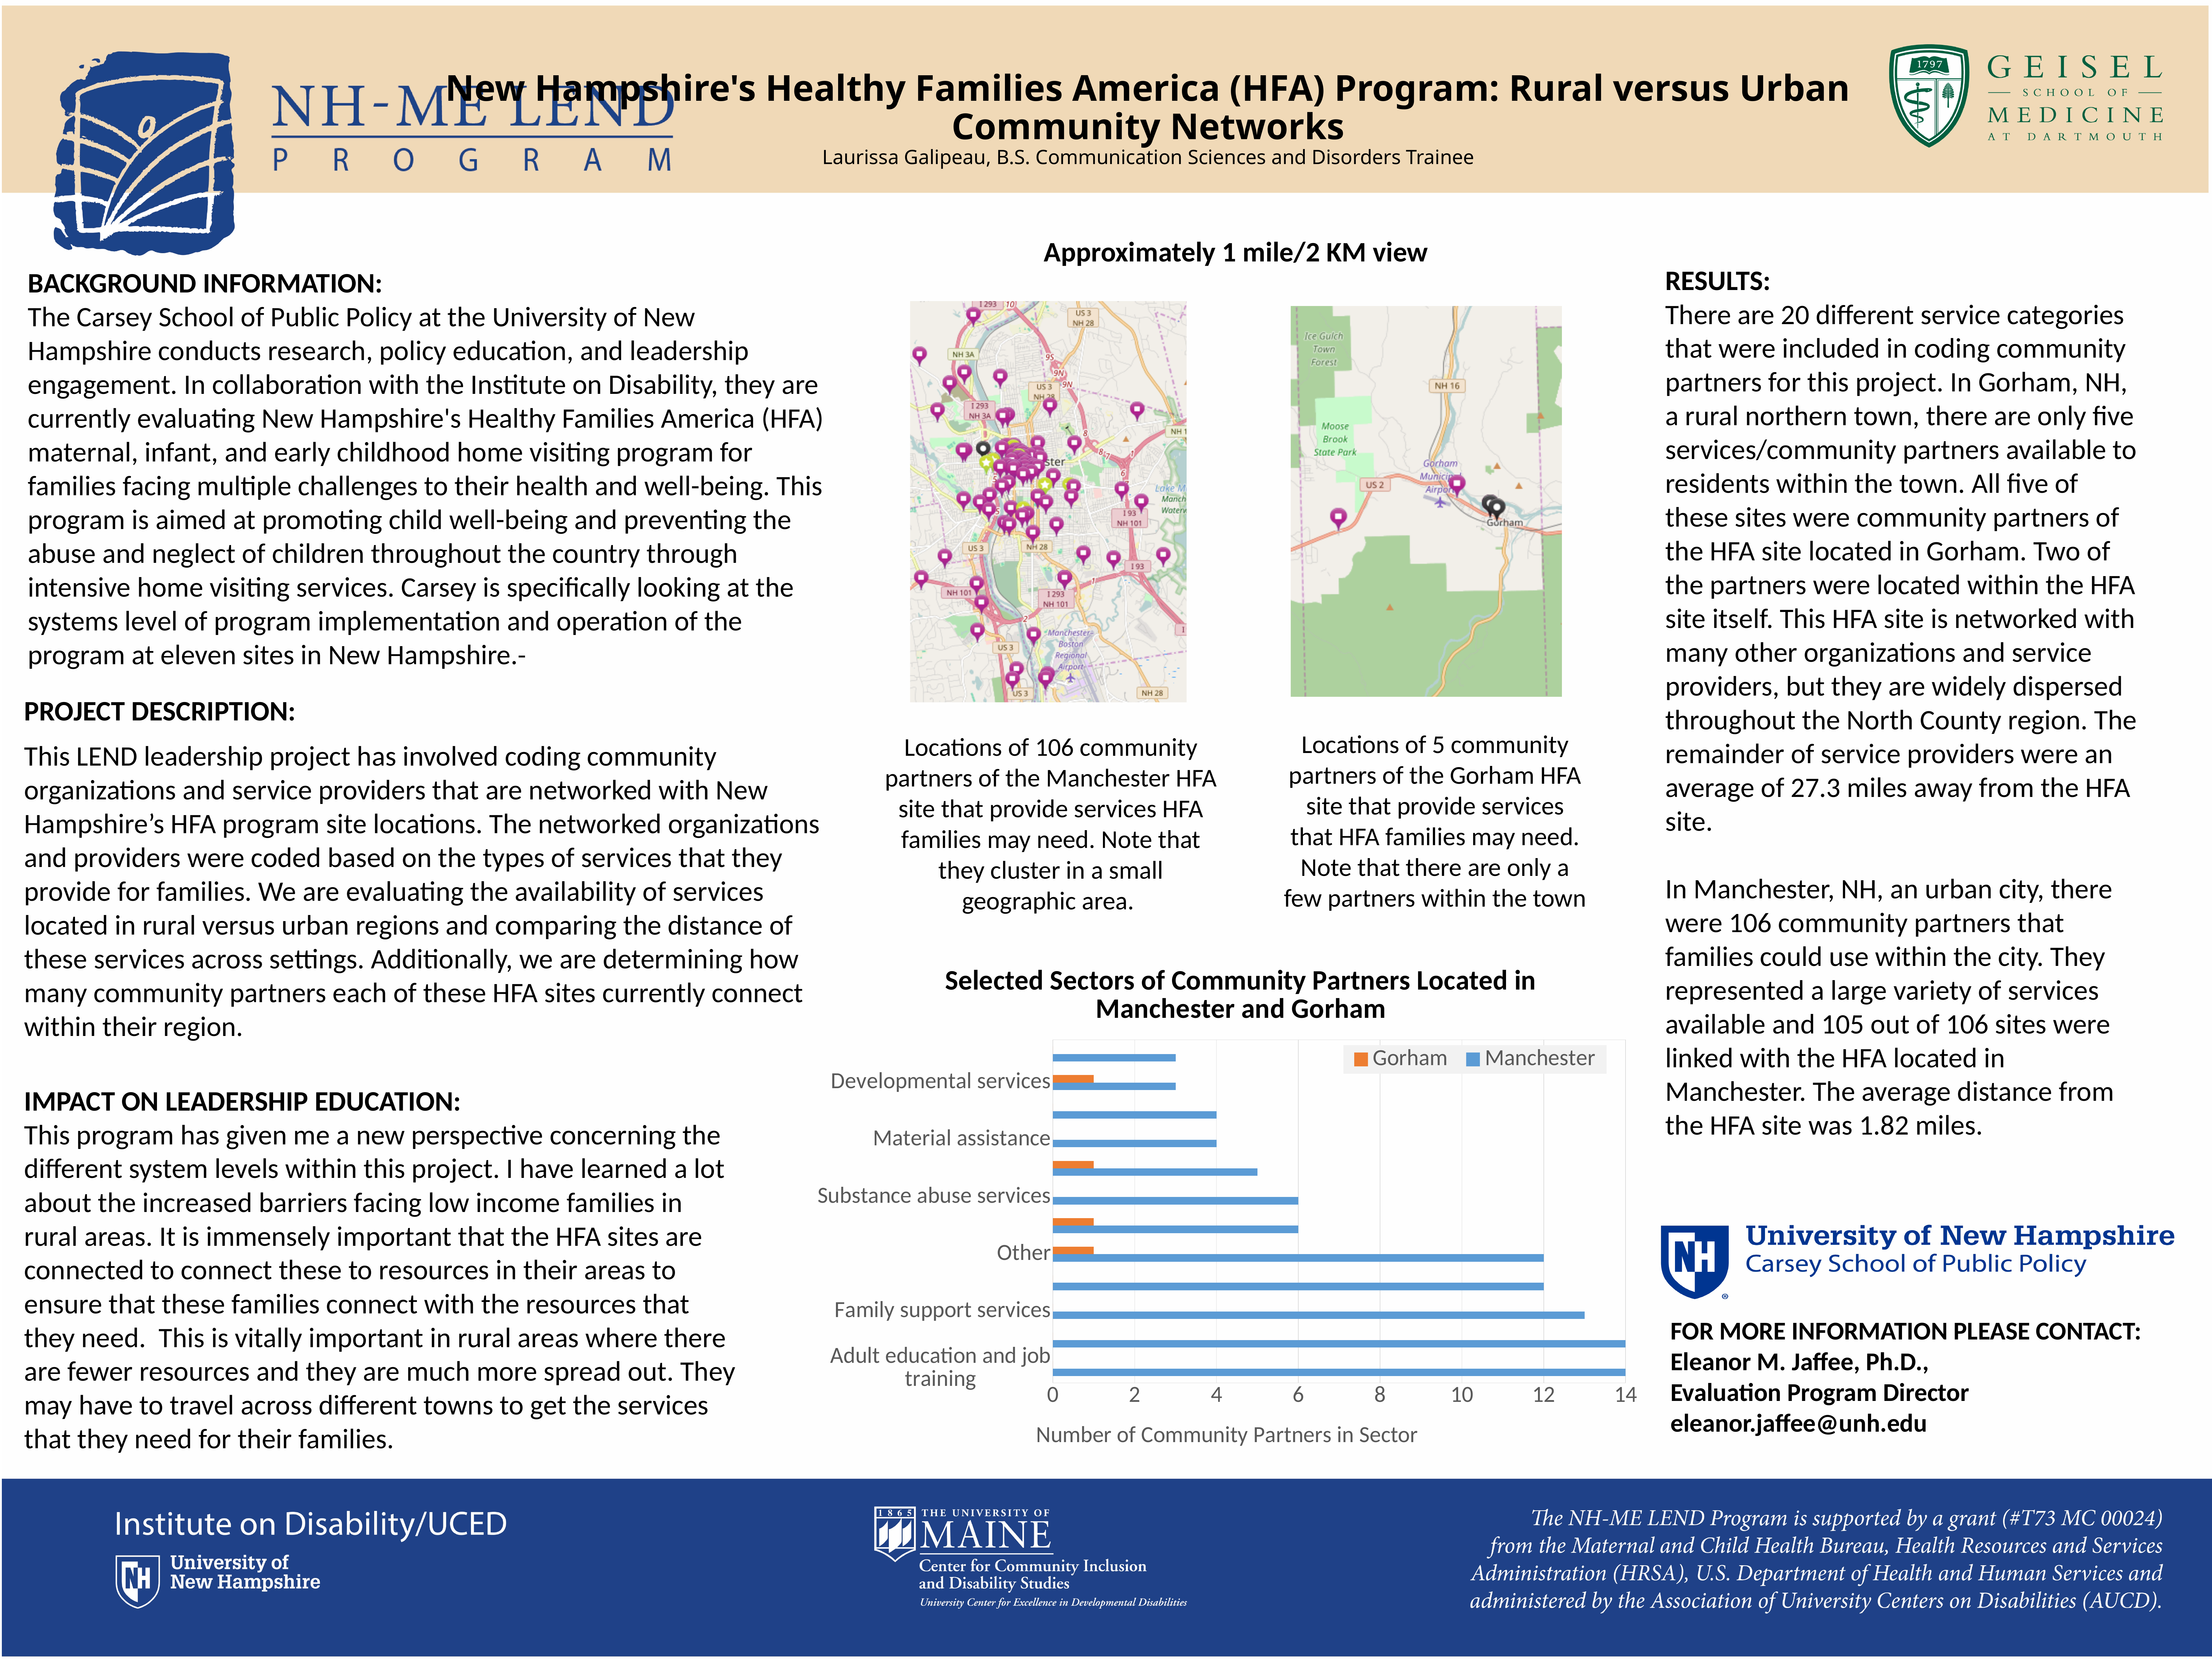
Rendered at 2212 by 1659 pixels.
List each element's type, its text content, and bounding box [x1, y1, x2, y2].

picture [910, 301, 1187, 702]
text_box PROJECT DESCRIPTION: This LEND leadership project has involved coding community organizations and service providers that are networked with New Hampshire’s HFA program site locations. The networked organizations and providers were coded based on the types of services that they provide for families. We are evaluating the availability of services located in rural versus urban regions and comparing the distance of these services across settings. Additionally, we are determining how many community partners each of these HFA sites currently connect within their region. [19, 690, 831, 1044]
picture [1291, 306, 1562, 697]
text_box RESULTS: There are 20 different service categories that were included in coding community partners for this project. In Gorham, NH, a rural northern town, there are only five services/community partners available to residents within the town. All five of these sites were community partners of the HFA site located in Gorham. Two of the partners were located within the HFA site itself. This HFA site is networked with many other organizations and service providers, but they are widely dispersed throughout the North County region. The remainder of service providers were an average of 27.3 miles away from the HFA site. In Manchester, NH, an urban city, there were 106 community partners that families could use within the city. They represented a large variety of services available and 105 out of 106 sites were linked with the HFA located in Manchester. The average distance from the HFA site was 1.82 miles. [1661, 260, 2148, 1143]
title New Hampshire's Healthy Families America (HFA) Program: Rural versus Urban Community Networks Laurissa Galipeau, B.S. Communication Sciences and Disorders Trainee [412, 66, 1885, 171]
list BACKGROUND INFORMATION: The Carsey School of Public Policy at the University of New Hampshire conducts research, policy education, and leadership engagement. In collaboration with the Institute on Disability, they are currently evaluating New Hampshire's Healthy Families America (HFA) maternal, infant, and early childhood home visiting program for families facing multiple challenges to their health and well-being. This program is aimed at promoting child well-being and preventing the abuse and neglect of children throughout the country through intensive home visiting services. Carsey is specifically looking at the systems level of program implementation and operation of the program at eleven sites in New Hampshire. [23, 262, 831, 690]
chart [771, 960, 1637, 1473]
text_box Locations of 5 community partners of the Gorham HFA site that provide services that HFA families may need. Note that there are only a few partners within the town [1279, 725, 1591, 945]
text_box Approximately 1 mile/2 KM view [1016, 231, 1457, 269]
picture [1661, 1225, 2175, 1309]
text_box IMPACT ON LEADERSHIP EDUCATION: This program has given me a new perspective concerning the different system levels within this project. I have learned a lot about the increased barriers facing low income families in rural areas. It is immensely important that the HFA sites are connected to connect these to resources in their areas to ensure that these families connect with the resources that they need. This is vitally important in rural areas where there are fewer resources and they are much more spread out. They may have to travel across different towns to get the services that they need for their families. [19, 1080, 748, 1498]
text_box FOR MORE INFORMATION PLEASE CONTACT: Eleanor M. Jaffee, Ph.D., Evaluation Program Director eleanor.jaffee@unh.edu [1666, 1312, 2211, 1467]
text_box Locations of 106 community partners of the Manchester HFA site that provide services HFA families may need. Note that they cluster in a small geographic area. [877, 728, 1225, 917]
